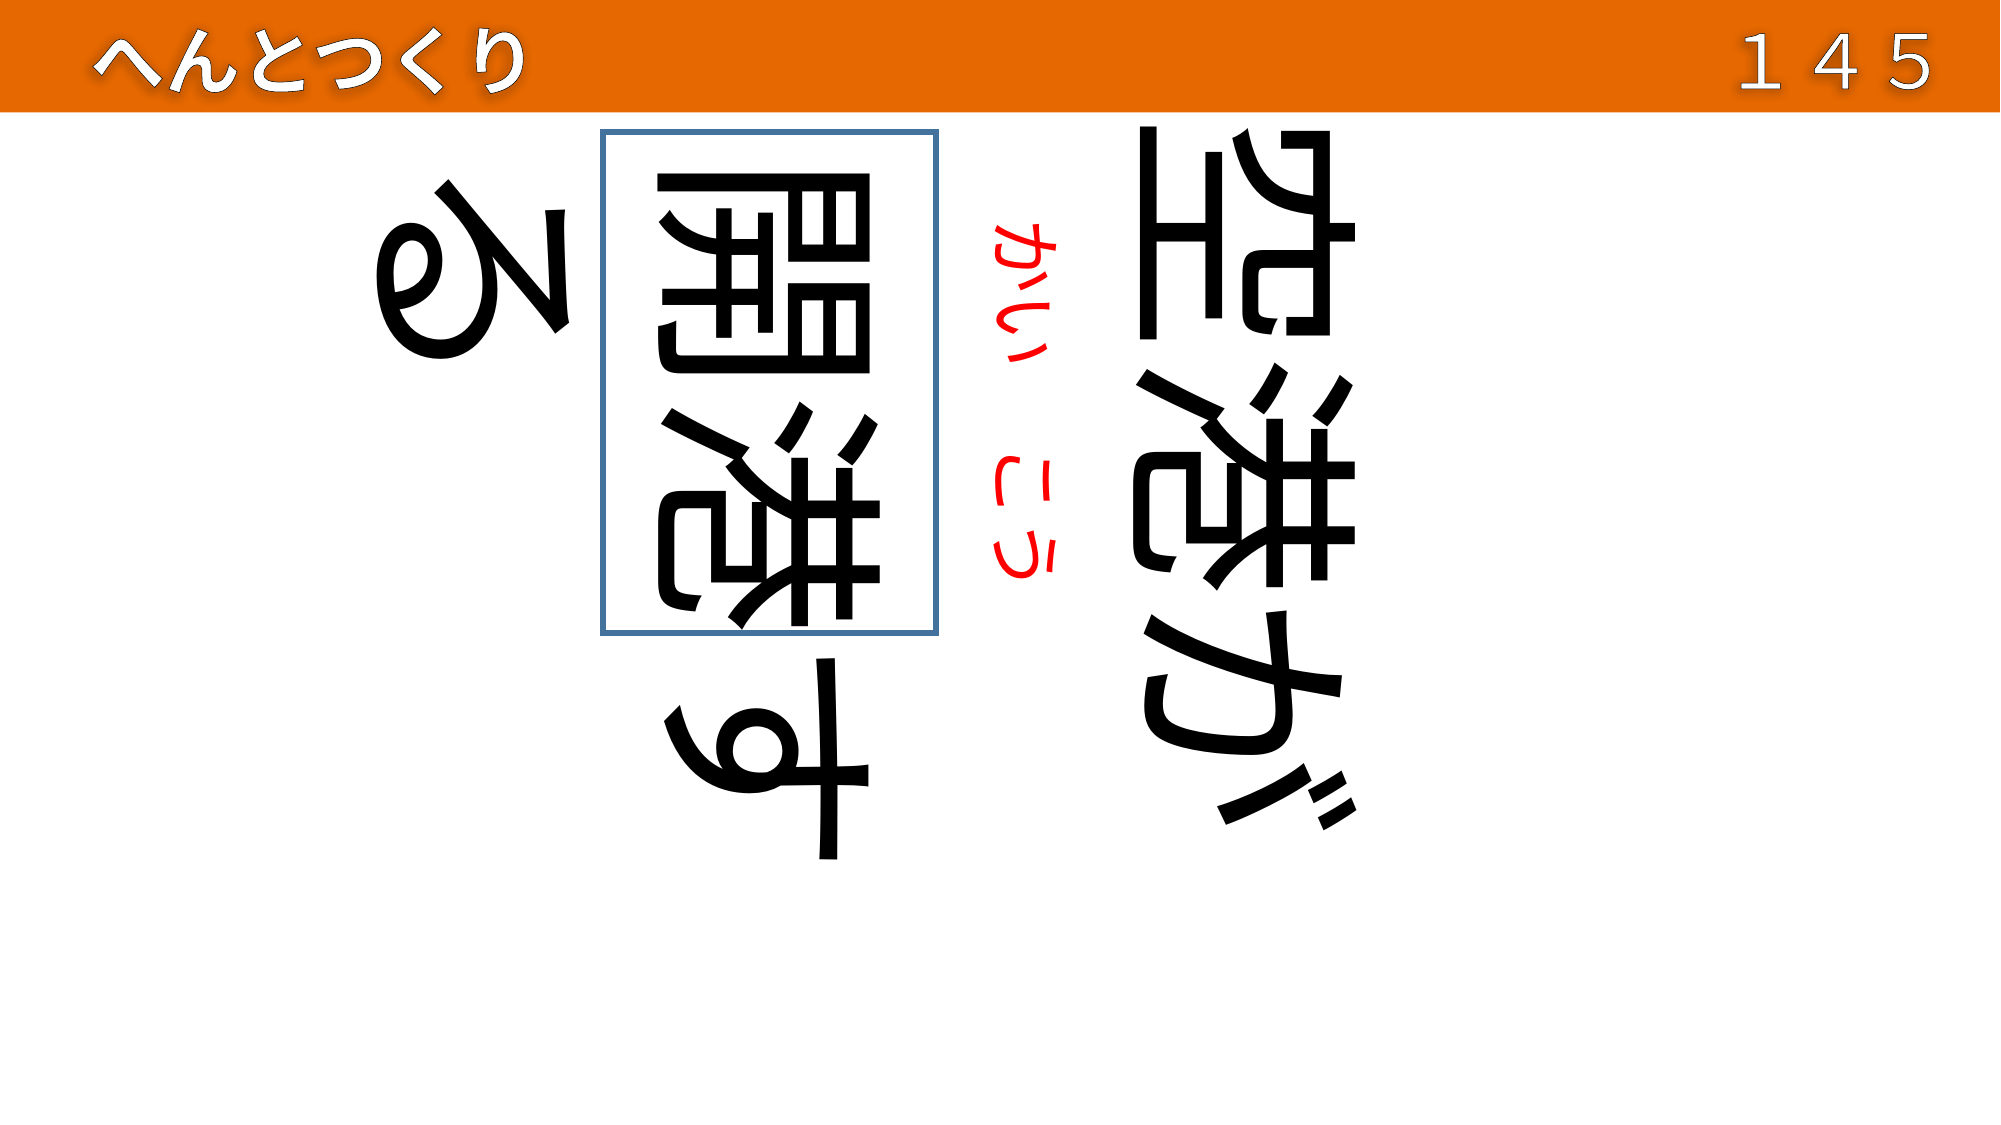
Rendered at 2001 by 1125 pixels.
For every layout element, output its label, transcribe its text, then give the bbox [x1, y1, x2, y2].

text_box へんとつくり [75, 6, 1402, 112]
text_box [602, 131, 937, 634]
text_box かい こう [958, 203, 1080, 598]
text_box 開港する [603, 137, 927, 1125]
text_box 空港が [1078, 121, 1402, 1028]
text_box [0, 0, 2000, 113]
text_box １４５ [1707, 6, 1963, 112]
